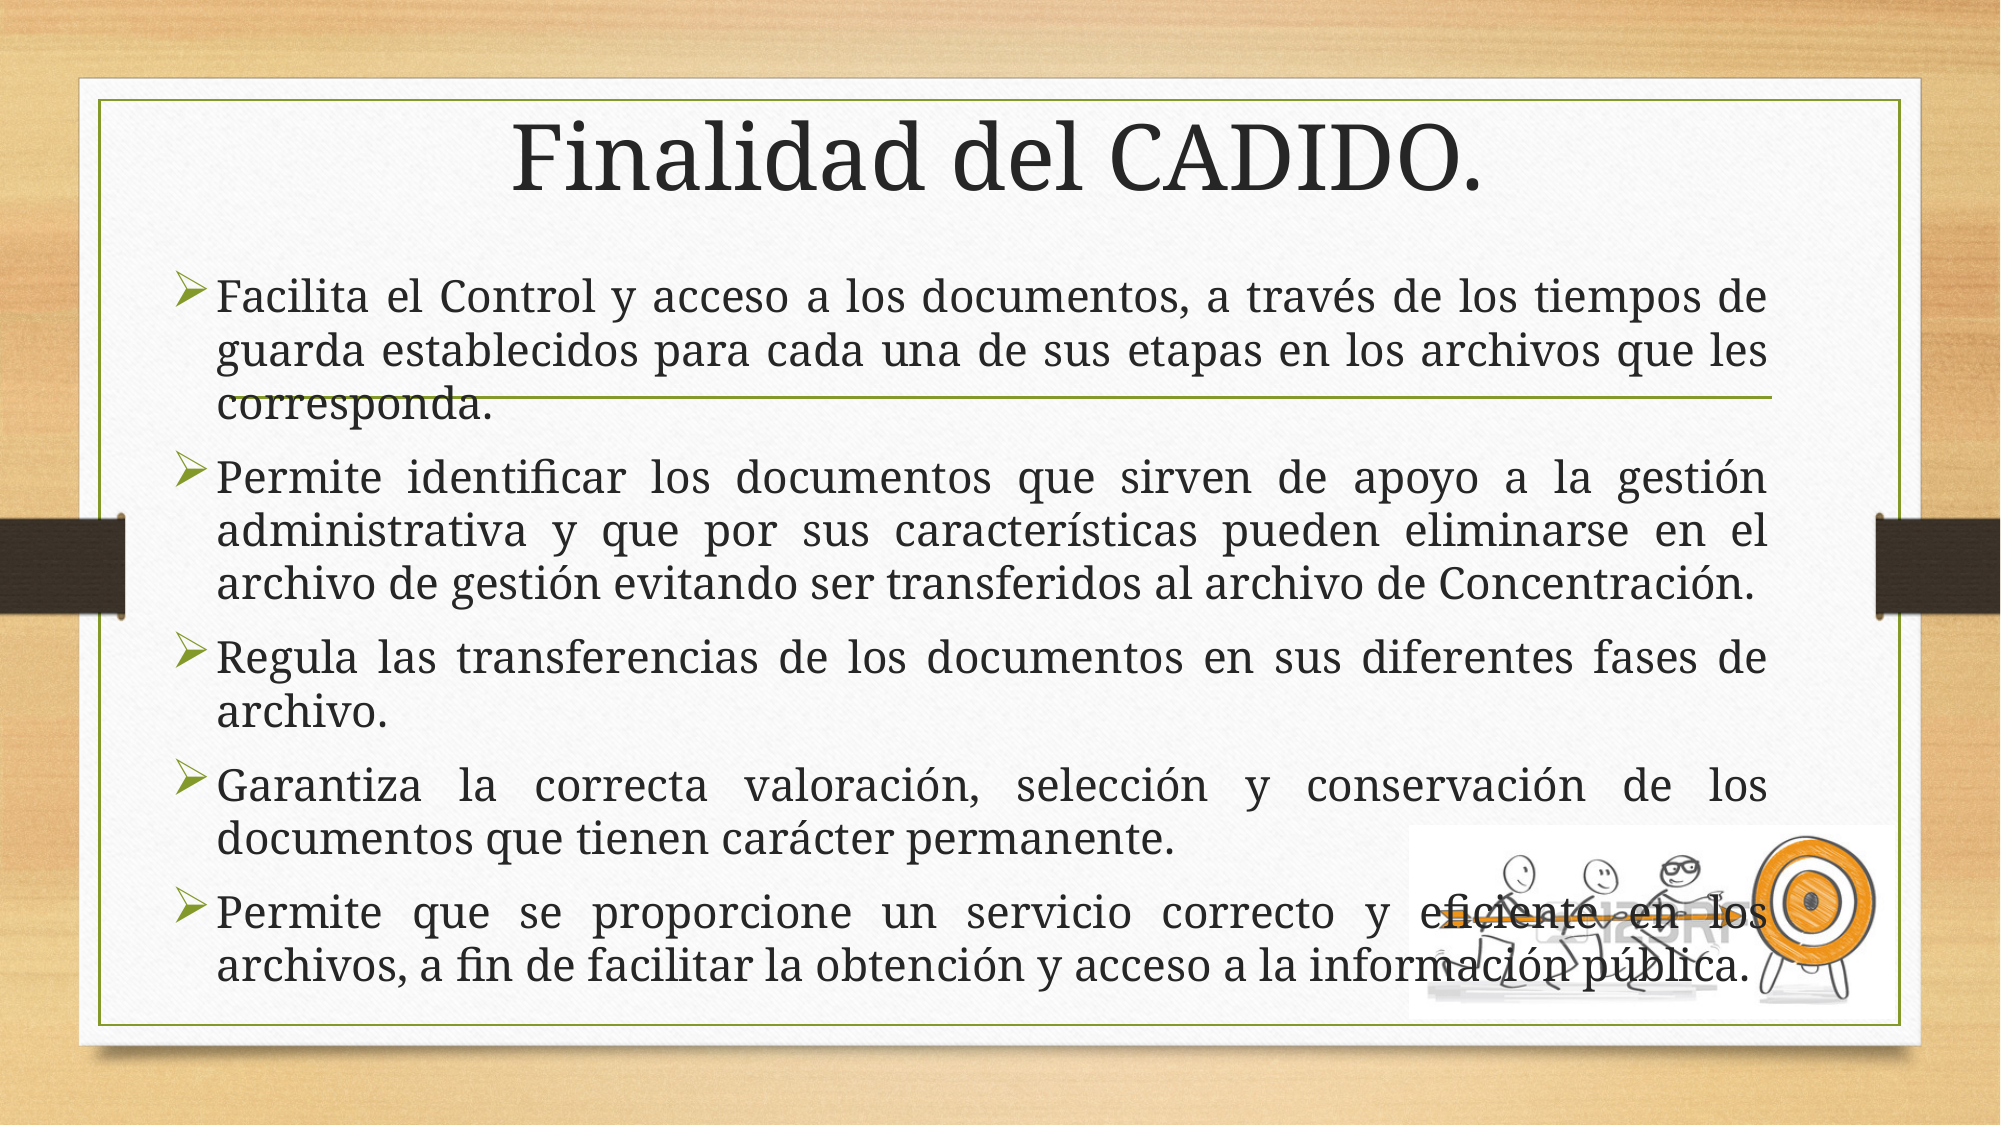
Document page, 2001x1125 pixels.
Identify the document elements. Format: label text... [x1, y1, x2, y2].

title Finalidad del CADIDO. [210, 47, 1786, 260]
list Facilita el Control y acceso a los documentos, a través de los tiempos de guarda establecidos para cada una de sus etapas en los archivos que les corresponda. Permite identificar los documentos que sirven de apoyo a la gestión administrativa y que por sus características pueden eliminarse en el archivo de gestión evitando ser transferidos al archivo de Concentración. Regula las transferencias de los documentos en sus diferentes fases de archivo. Garantiza la correcta valoración, selección y conservación de los documentos que tienen carácter permanente. Permite que se proporcione un servicio correcto y eficiente en los archivos, a fin de facilitar la obtención y acceso a la información pública. [156, 260, 1786, 1019]
picture [0, 0, 2001, 1125]
